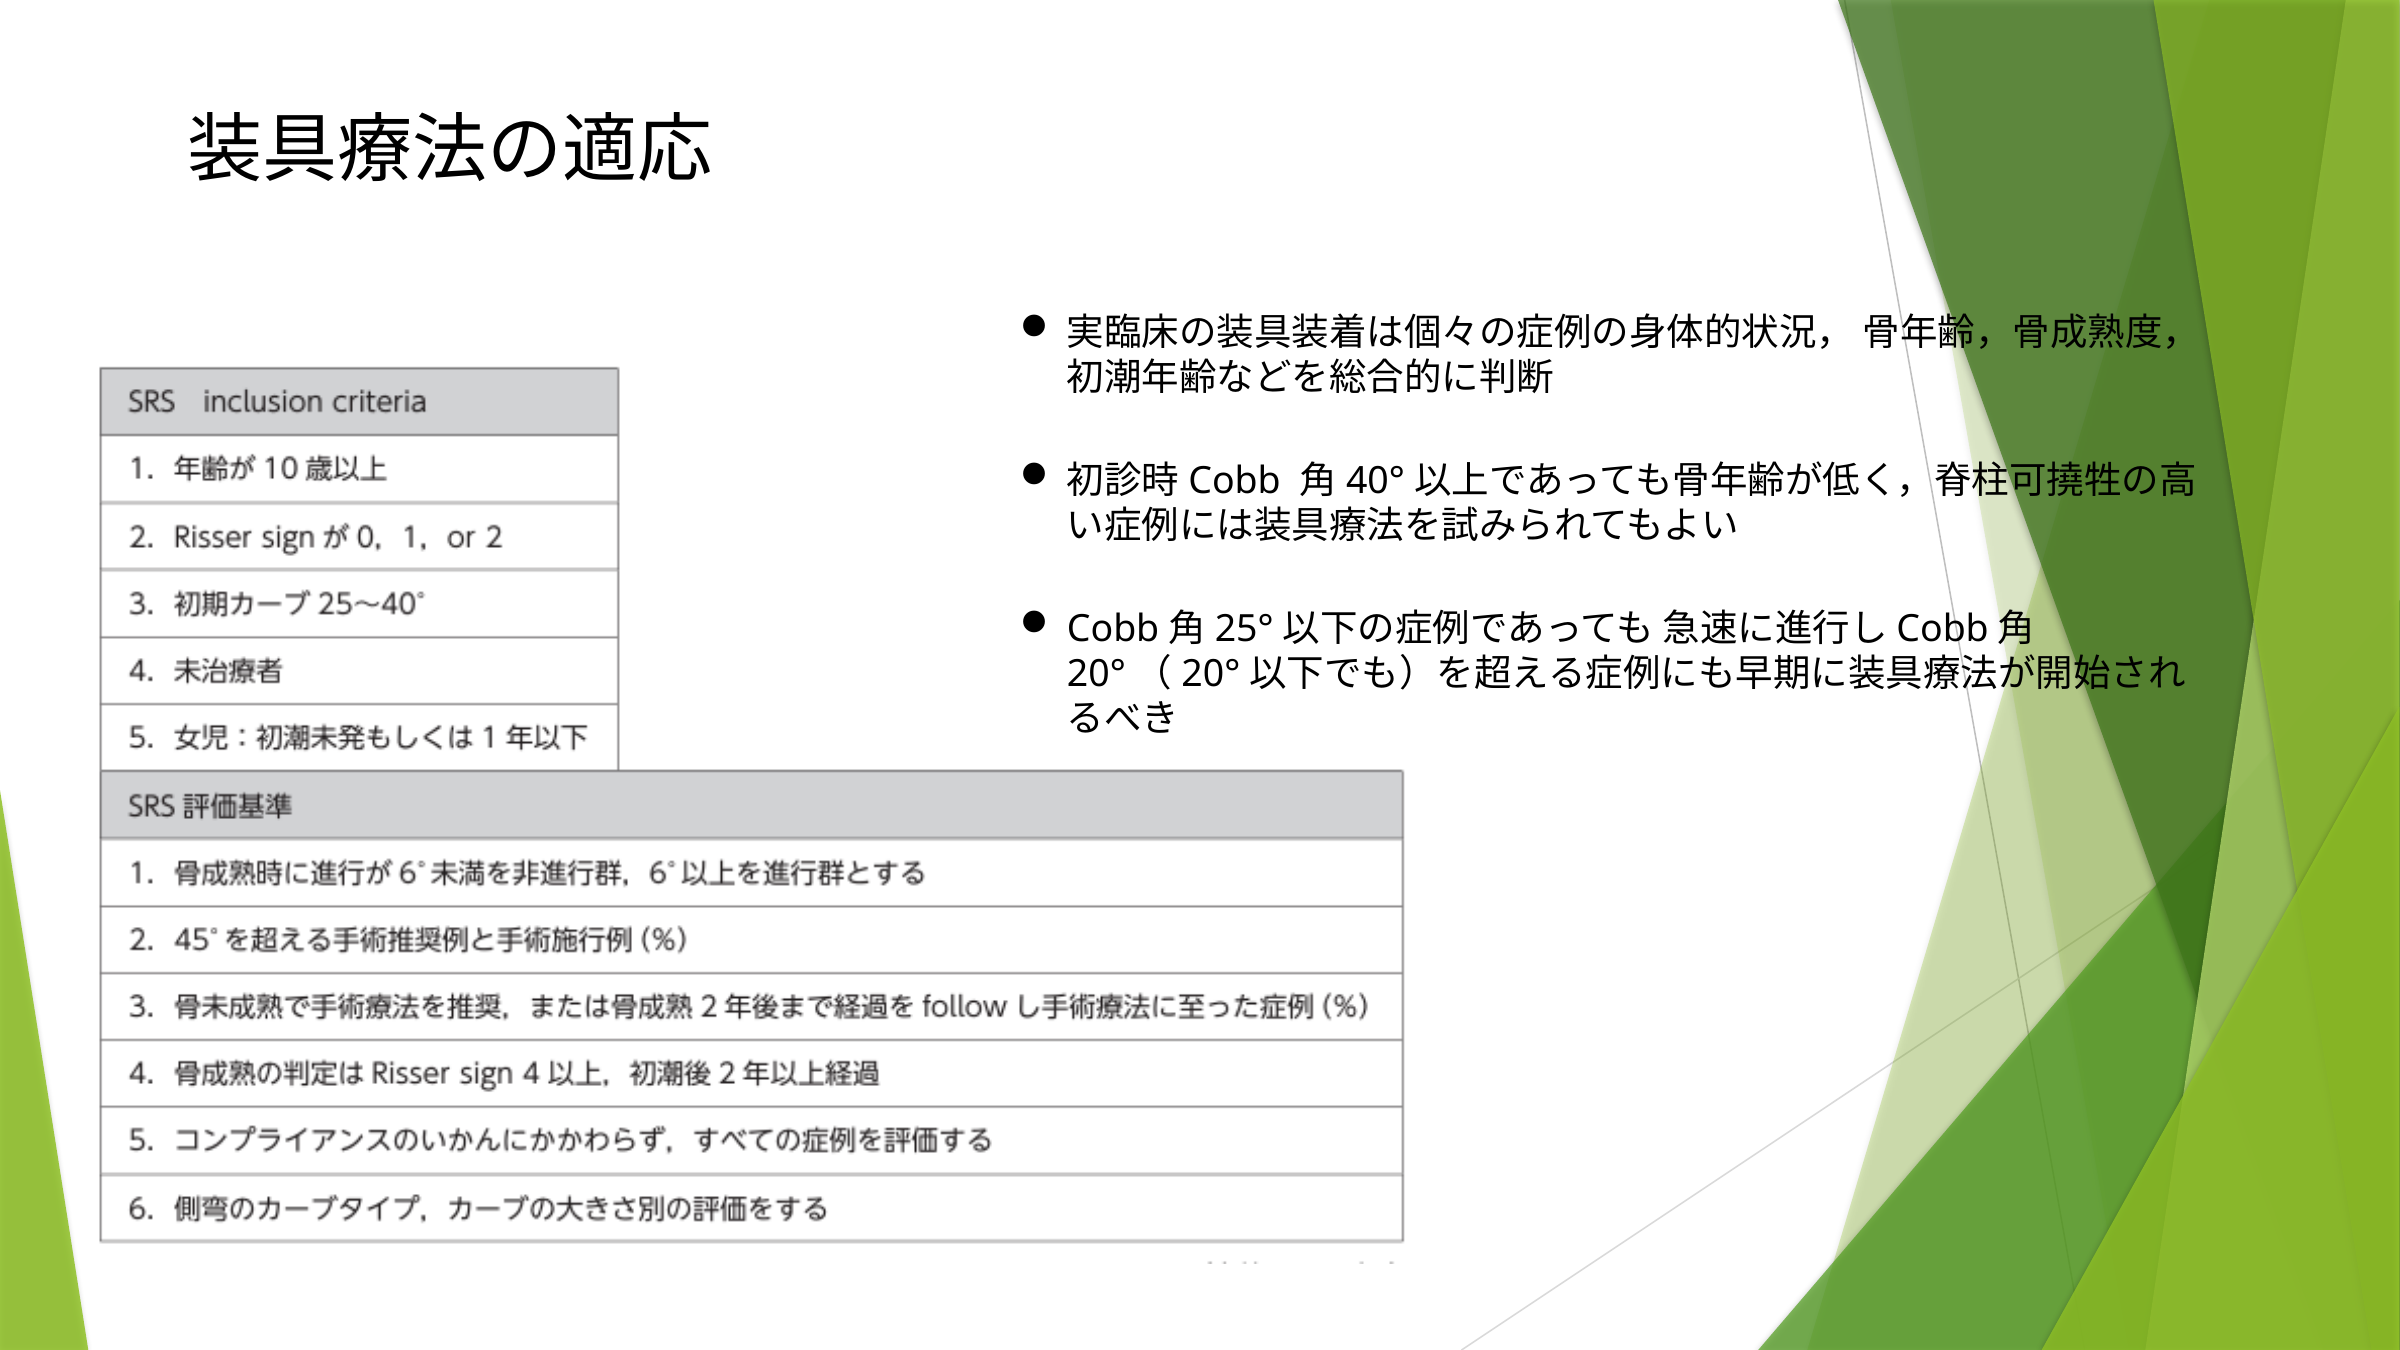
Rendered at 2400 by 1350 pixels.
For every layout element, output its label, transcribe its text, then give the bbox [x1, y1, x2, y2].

picture [87, 352, 1460, 1265]
text_box 装具療法の適応 [173, 92, 1375, 198]
text_box 実臨床の装具装着は個々の症例の身体的状況， 骨年齢，骨成熟度，初潮年齢などを総合的に判断 [1005, 300, 2207, 406]
text_box Cobb角25°以下の症例であっても 急速に進行しCobb角20°（20°以下でも）を超える症例にも早期に装具療法が開始されるべき [1464, 596, 2207, 746]
text_box 初診時Cobb 角40°以上であっても骨年齢が低く，脊柱可撓牲の高い症例には装具療法を試みられてもよい [1464, 448, 2230, 553]
